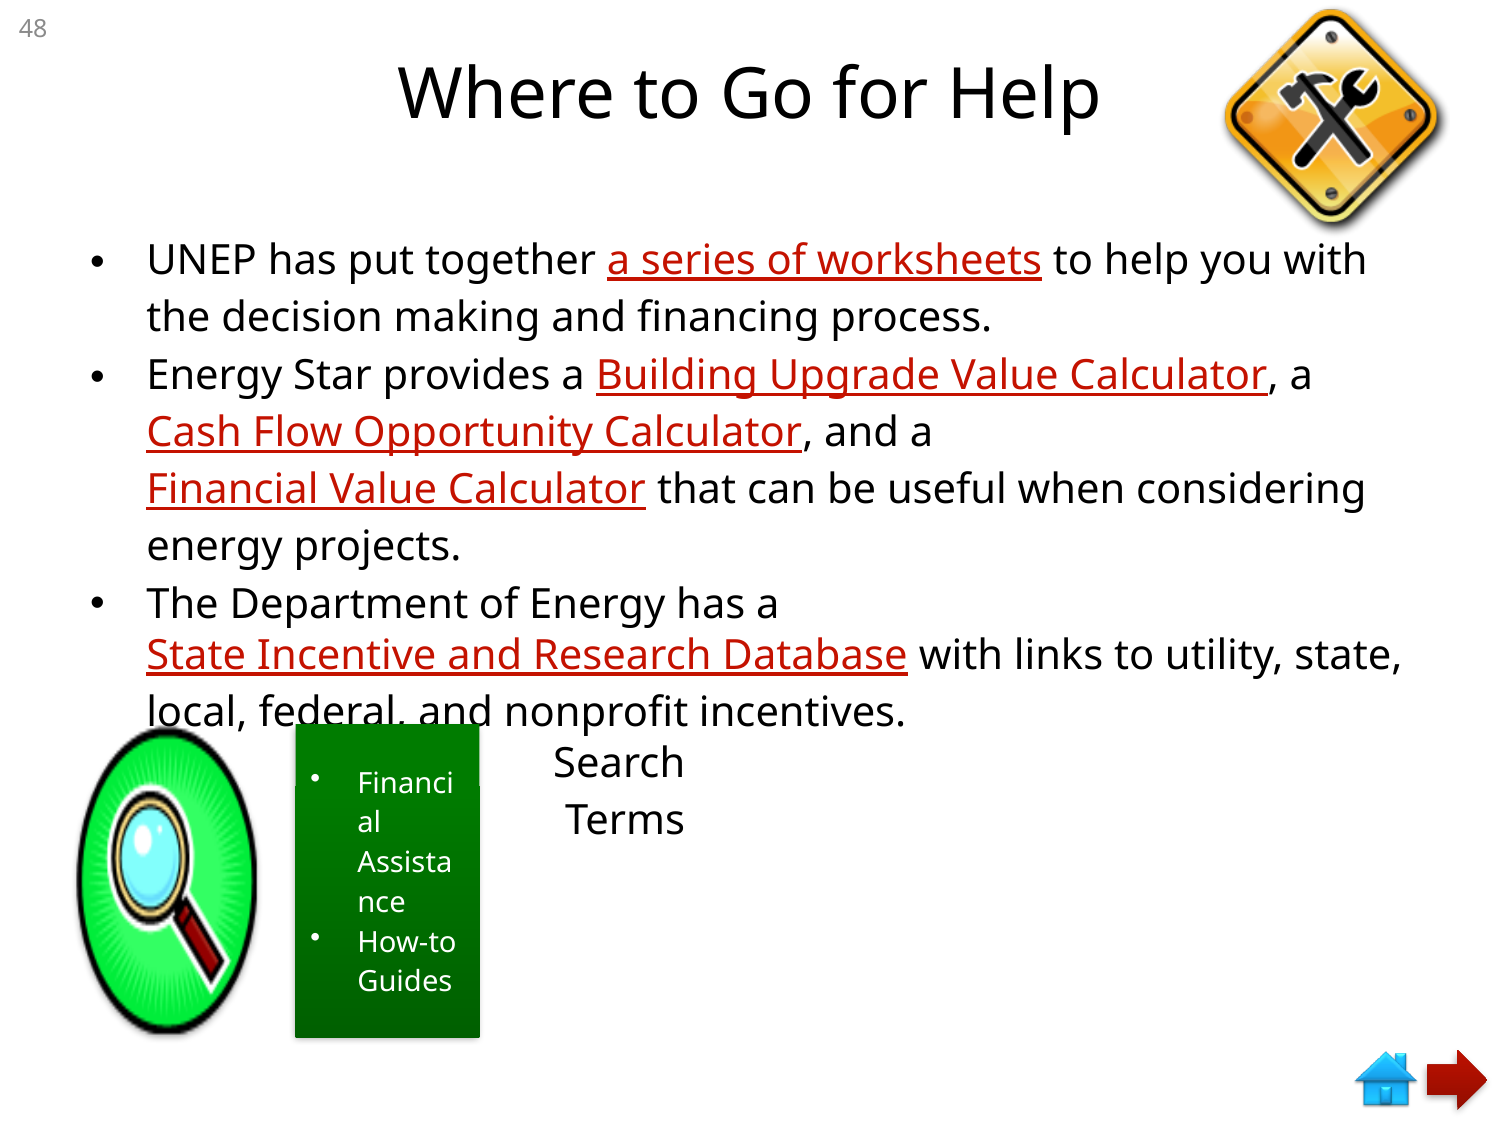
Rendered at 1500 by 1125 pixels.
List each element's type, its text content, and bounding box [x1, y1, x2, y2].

slide_number 48 [0, 0, 63, 60]
picture [1212, 0, 1451, 238]
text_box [74, 724, 701, 1038]
text_box [1427, 1049, 1488, 1110]
picture [1349, 1049, 1422, 1111]
list UNEP has put together a series of worksheets to help you with the decision making and financing process. Energy Star provides a Building Upgrade Value Calculator, a Cash Flow Opportunity Calculator, and a Financial Value Calculator that can be useful when considering energy projects. The Department of Energy has a State Incentive and Research Database with links to utility, state, local, federal, and nonprofit incentives. [75, 224, 1425, 788]
title Where to Go for Help [75, 24, 1207, 155]
